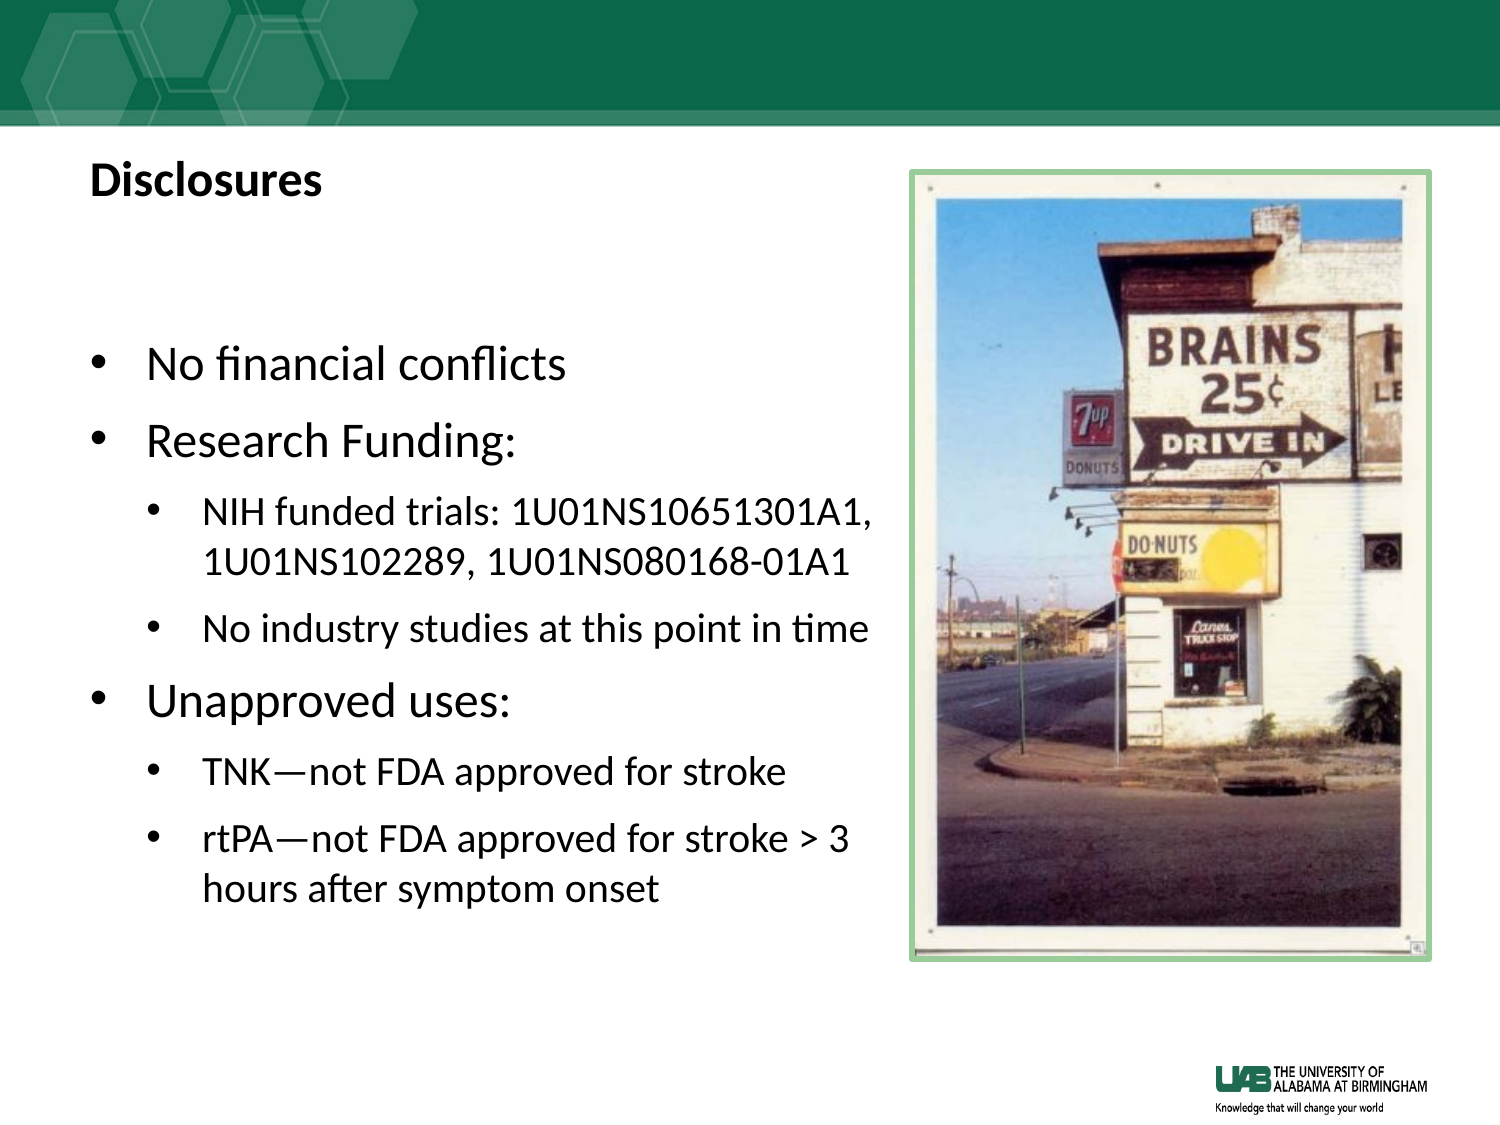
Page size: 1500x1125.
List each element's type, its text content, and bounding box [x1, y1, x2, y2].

picture [0, 0, 1500, 1125]
list No financial conflicts Research Funding: NIH funded trials: 1U01NS10651301A1, 1U01NS102289, 1U01NS080168-01A1 No industry studies at this point in time Unapproved uses: TNK—not FDA approved for stroke rtPA—not FDA approved for stroke > 3 hours after symptom onset [75, 323, 900, 1045]
title Disclosures [75, 138, 1425, 298]
